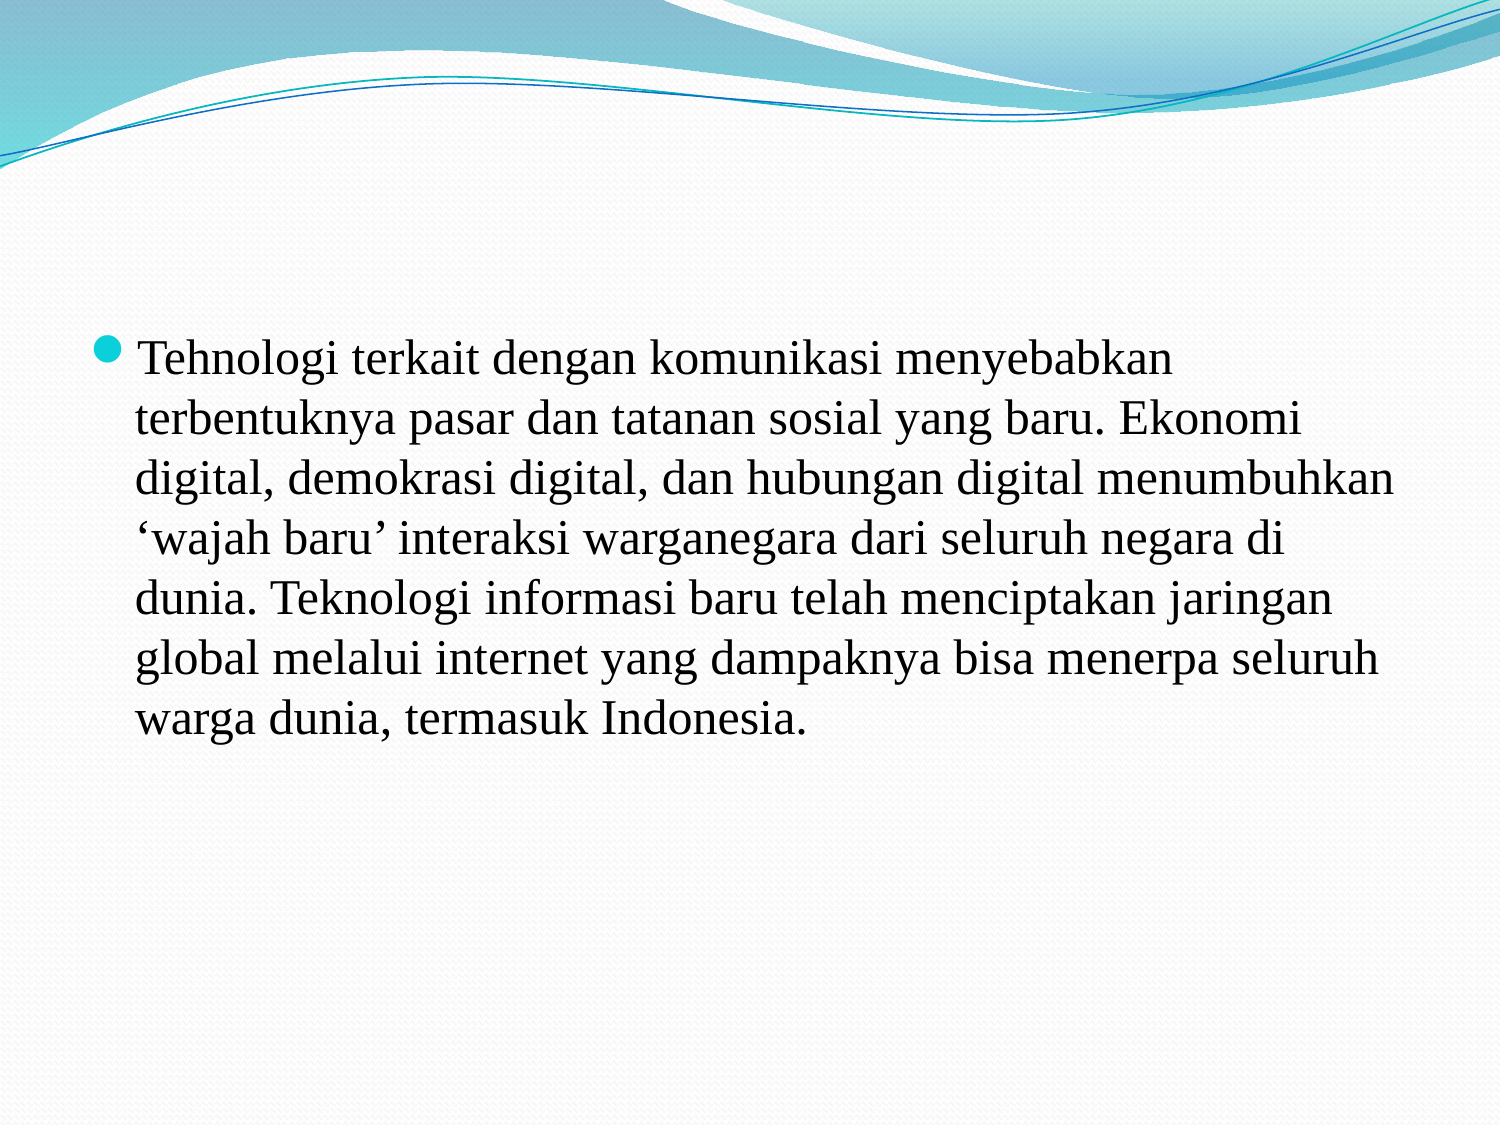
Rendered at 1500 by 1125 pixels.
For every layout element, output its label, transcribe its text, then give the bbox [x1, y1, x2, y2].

list Tehnologi terkait dengan komunikasi menyebabkan terbentuknya pasar dan tatanan sosial yang baru. Ekonomi digital, demokrasi digital, dan hubungan digital menumbuhkan ‘wajah baru’ interaksi warganegara dari seluruh negara di dunia. Teknologi informasi baru telah menciptakan jaringan global melalui internet yang dampaknya bisa menerpa seluruh warga dunia, termasuk Indonesia. [75, 317, 1425, 1038]
